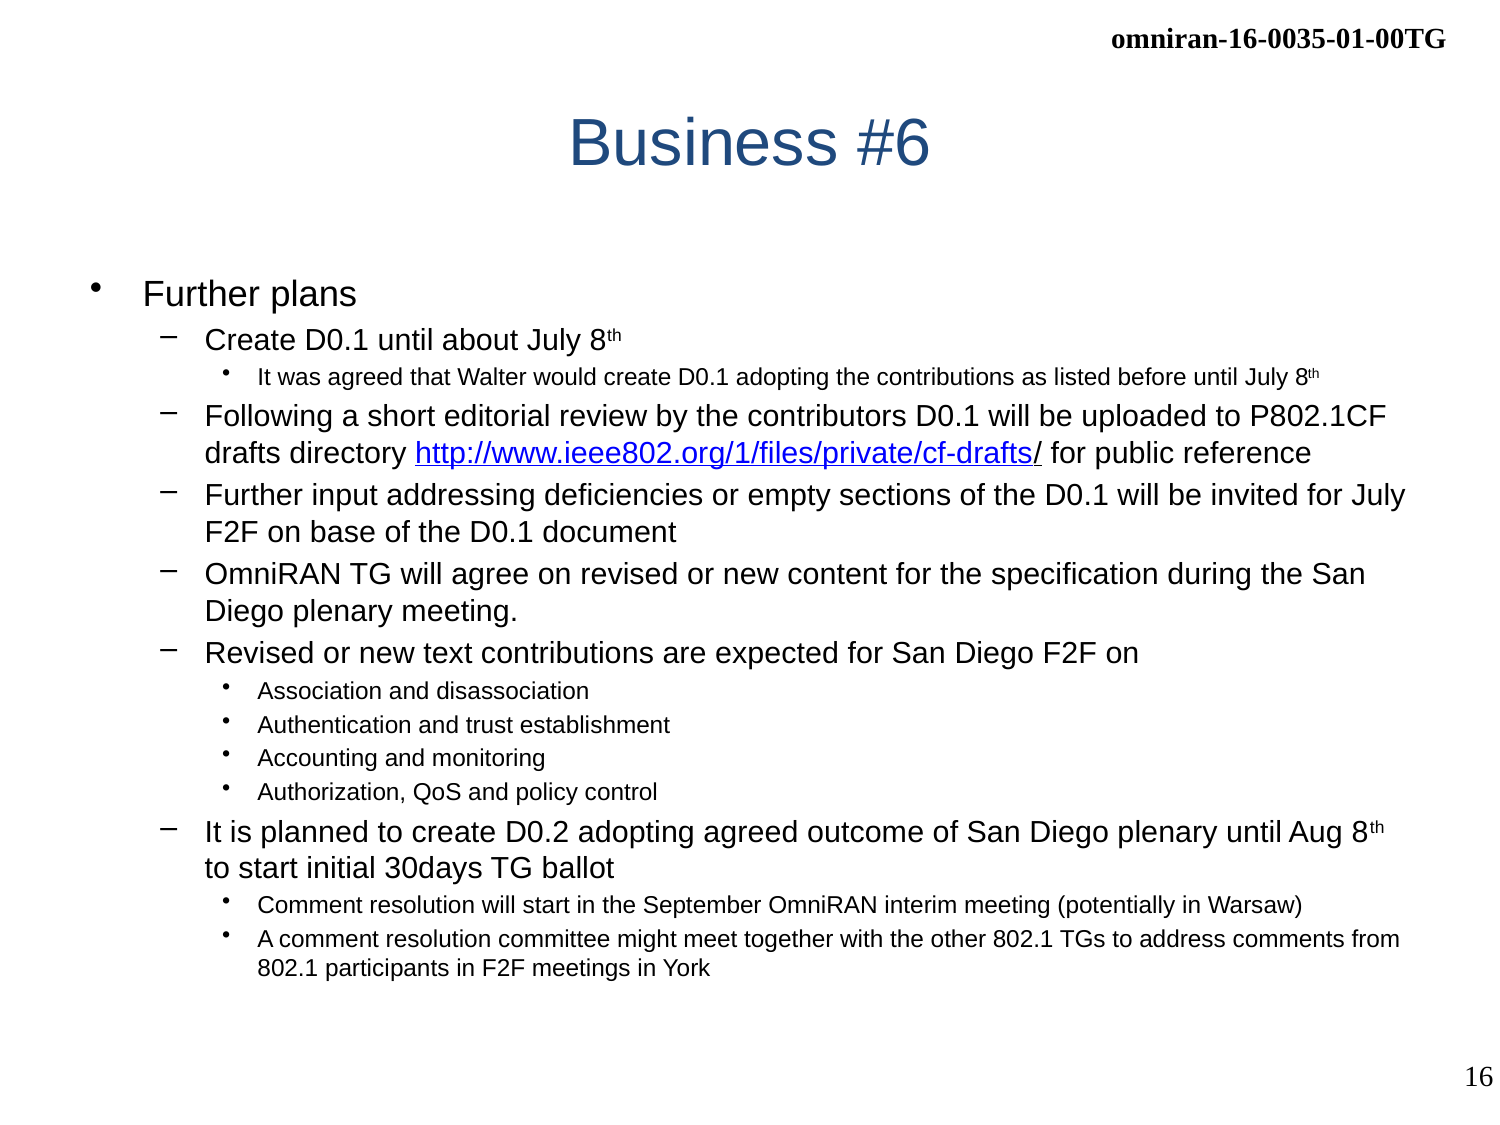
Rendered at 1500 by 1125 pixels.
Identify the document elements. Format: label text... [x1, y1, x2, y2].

list Further plans Create D0.1 until about July 8th It was agreed that Walter would create D0.1 adopting the contributions as listed before until July 8th Following a short editorial review by the contributors D0.1 will be uploaded to P802.1CF drafts directory http://www.ieee802.org/1/files/private/cf-drafts/ for public reference Further input addressing deficiencies or empty sections of the D0.1 will be invited for July F2F on base of the D0.1 document OmniRAN TG will agree on revised or new content for the specification during the San Diego plenary meeting. Revised or new text contributions are expected for San Diego F2F on Association and disassociation Authentication and trust establishment Accounting and monitoring Authorization, QoS and policy control It is planned to create D0.2 adopting agreed outcome of San Diego plenary until Aug 8th to start initial 30days TG ballot Comment resolution will start in the September OmniRAN interim meeting (potentially in Warsaw) A comment resolution committee might meet together with the other 802.1 TGs to address comments from 802.1 participants in F2F meetings in York [75, 262, 1425, 1005]
title Business #6 [75, 45, 1425, 233]
